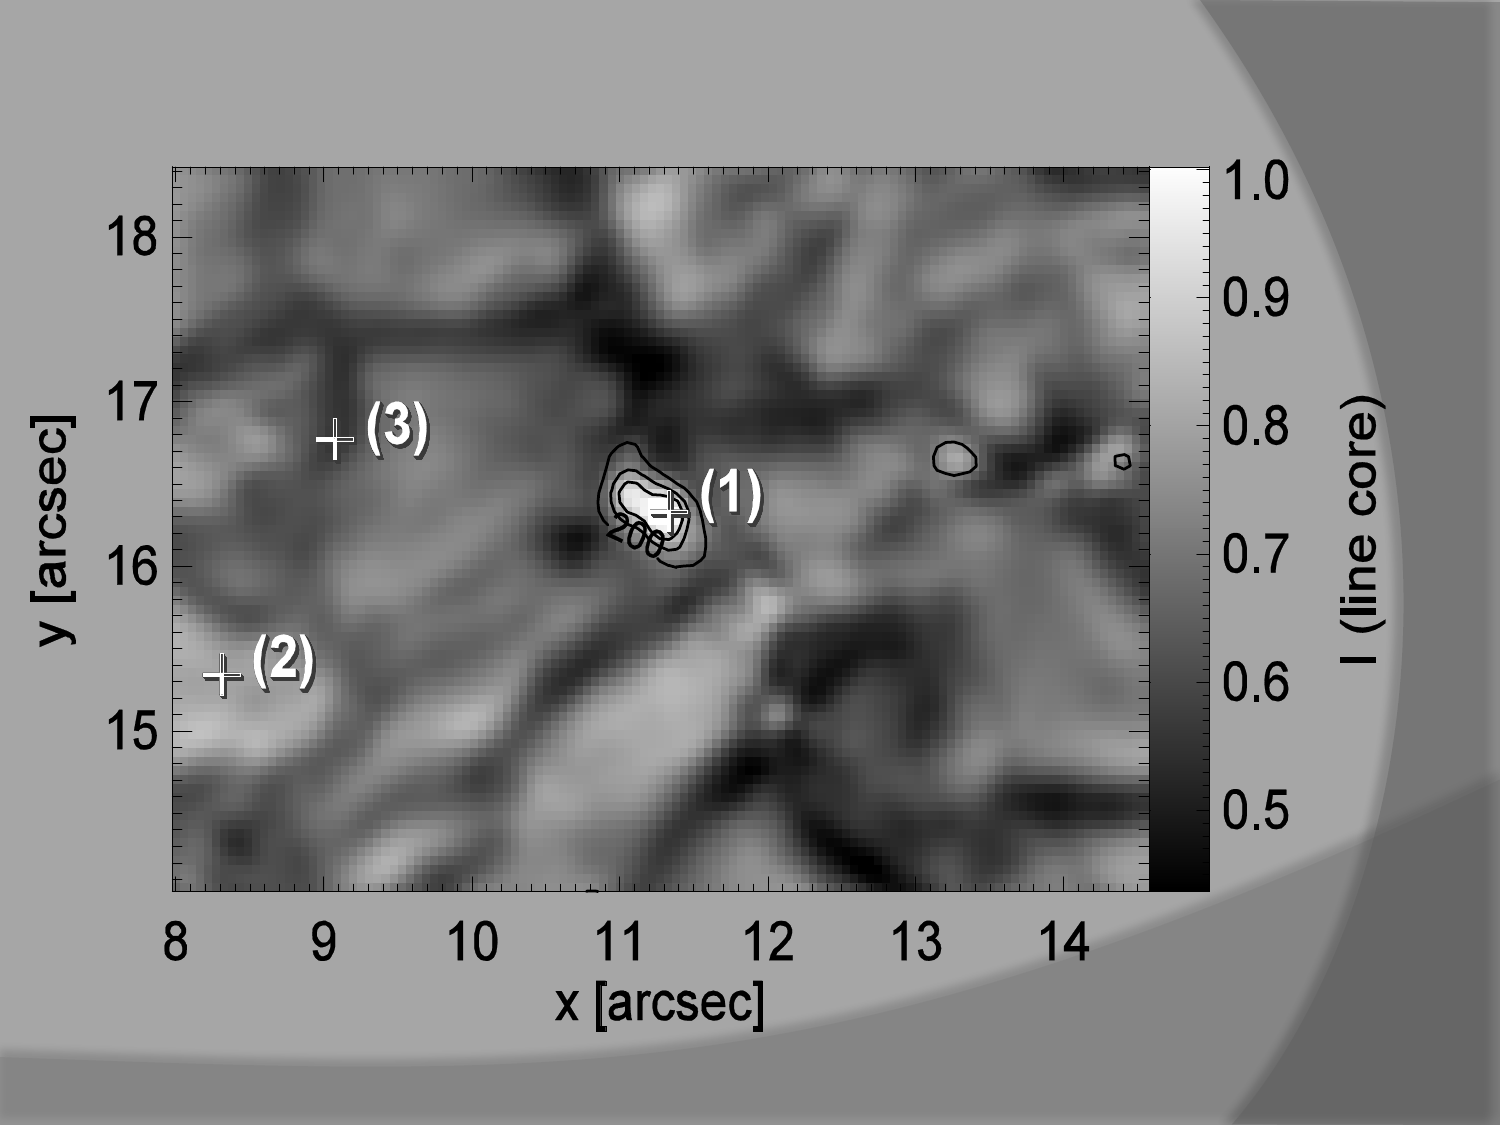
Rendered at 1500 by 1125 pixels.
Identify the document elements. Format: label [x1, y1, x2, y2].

picture [0, 159, 1500, 1032]
